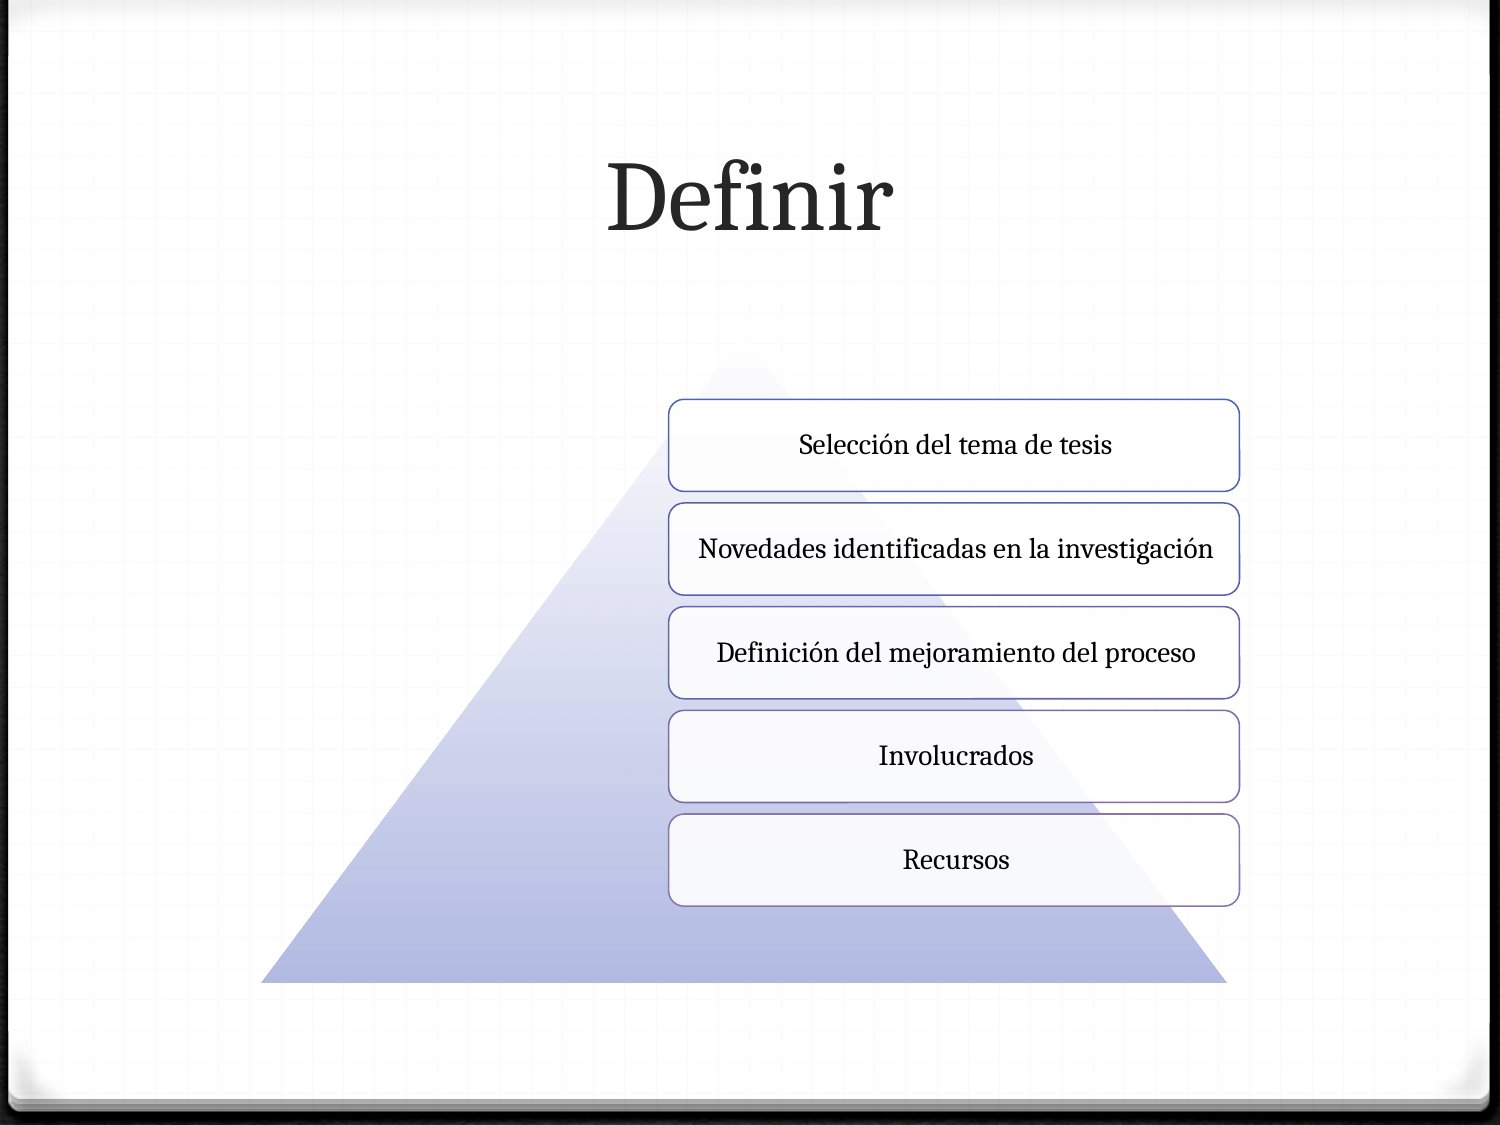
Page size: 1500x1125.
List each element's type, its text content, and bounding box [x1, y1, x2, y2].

title Definir [90, 71, 1410, 309]
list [137, 334, 1363, 983]
picture [0, 0, 1500, 1125]
